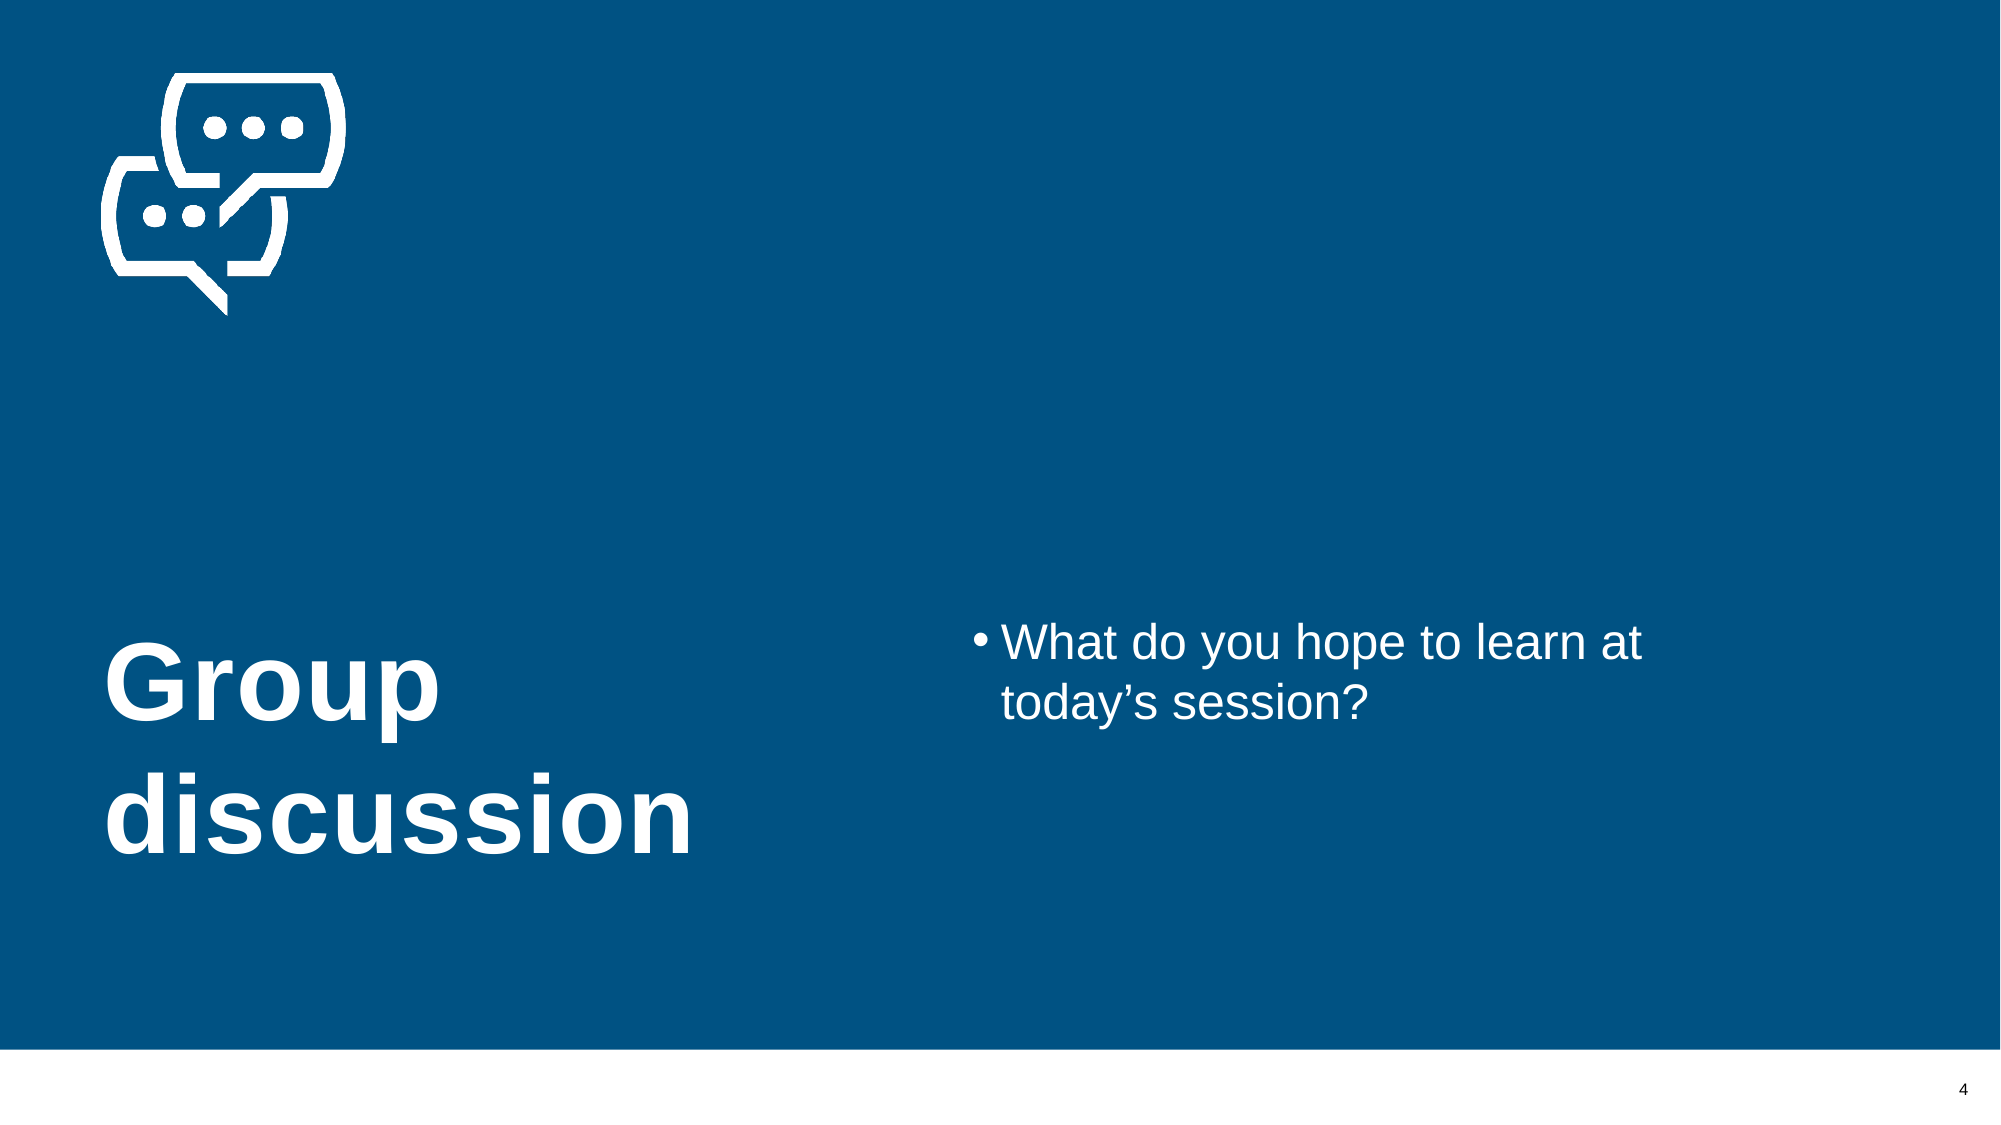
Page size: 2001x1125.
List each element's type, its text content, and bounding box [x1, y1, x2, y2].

text_box [0, 596, 450, 731]
picture [101, 72, 346, 317]
text_box What do you hope to learn at today’s session? [972, 609, 1799, 977]
title Group discussion [101, 609, 972, 839]
